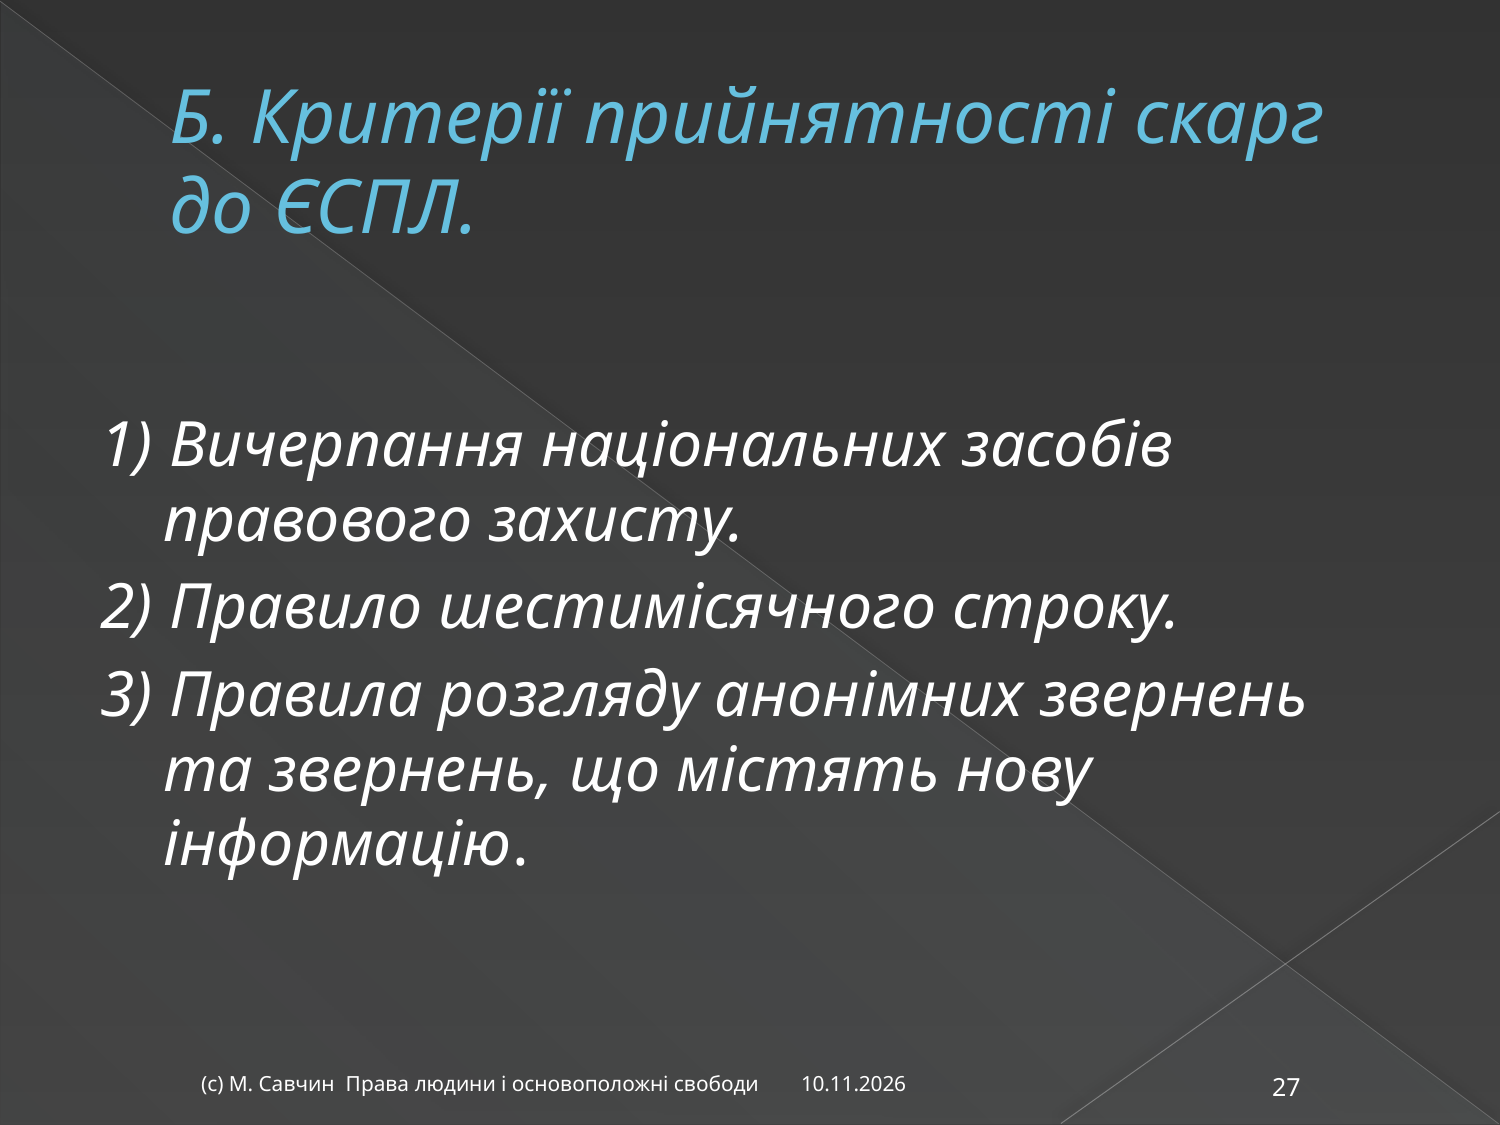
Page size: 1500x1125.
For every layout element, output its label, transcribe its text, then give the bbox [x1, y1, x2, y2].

title Б. Критерії прийнятності скарг до ЄСПЛ. [75, 43, 1425, 274]
footer (с) М. Савчин Права людини і основоположні свободи [75, 1063, 774, 1113]
list 1) Вичерпання національних засобів правового захисту. 2) Правило шестимісячного строку. 3) Правила розгляду анонімних звернень та звернень, що містять нову інформацію. [75, 308, 1425, 1059]
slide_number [786, 1062, 1136, 1113]
slide_number 27 [1245, 1063, 1328, 1113]
